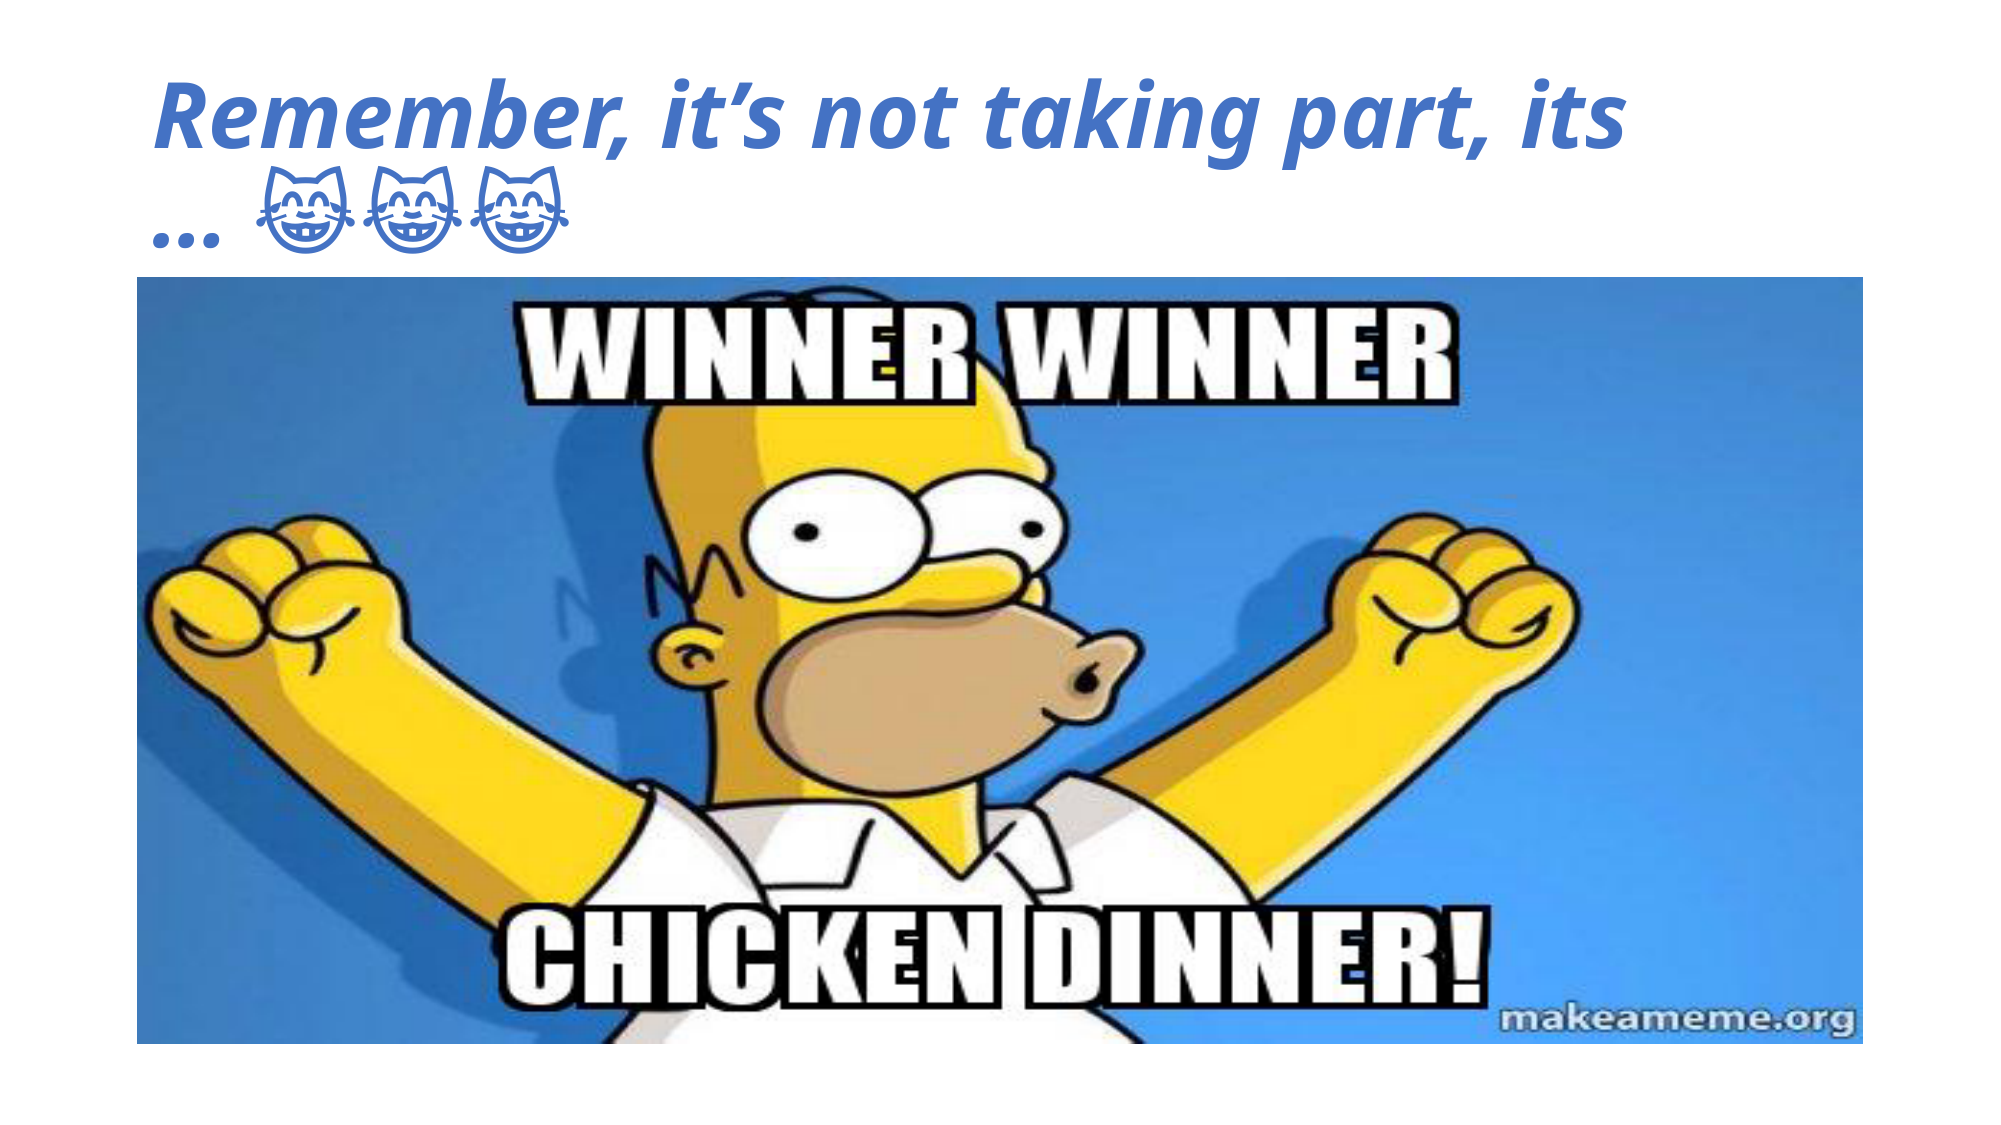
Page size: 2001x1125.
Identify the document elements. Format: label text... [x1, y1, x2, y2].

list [137, 277, 1863, 1044]
title Remember, it’s not taking part, its … 😹😹😹 [137, 59, 1863, 277]
